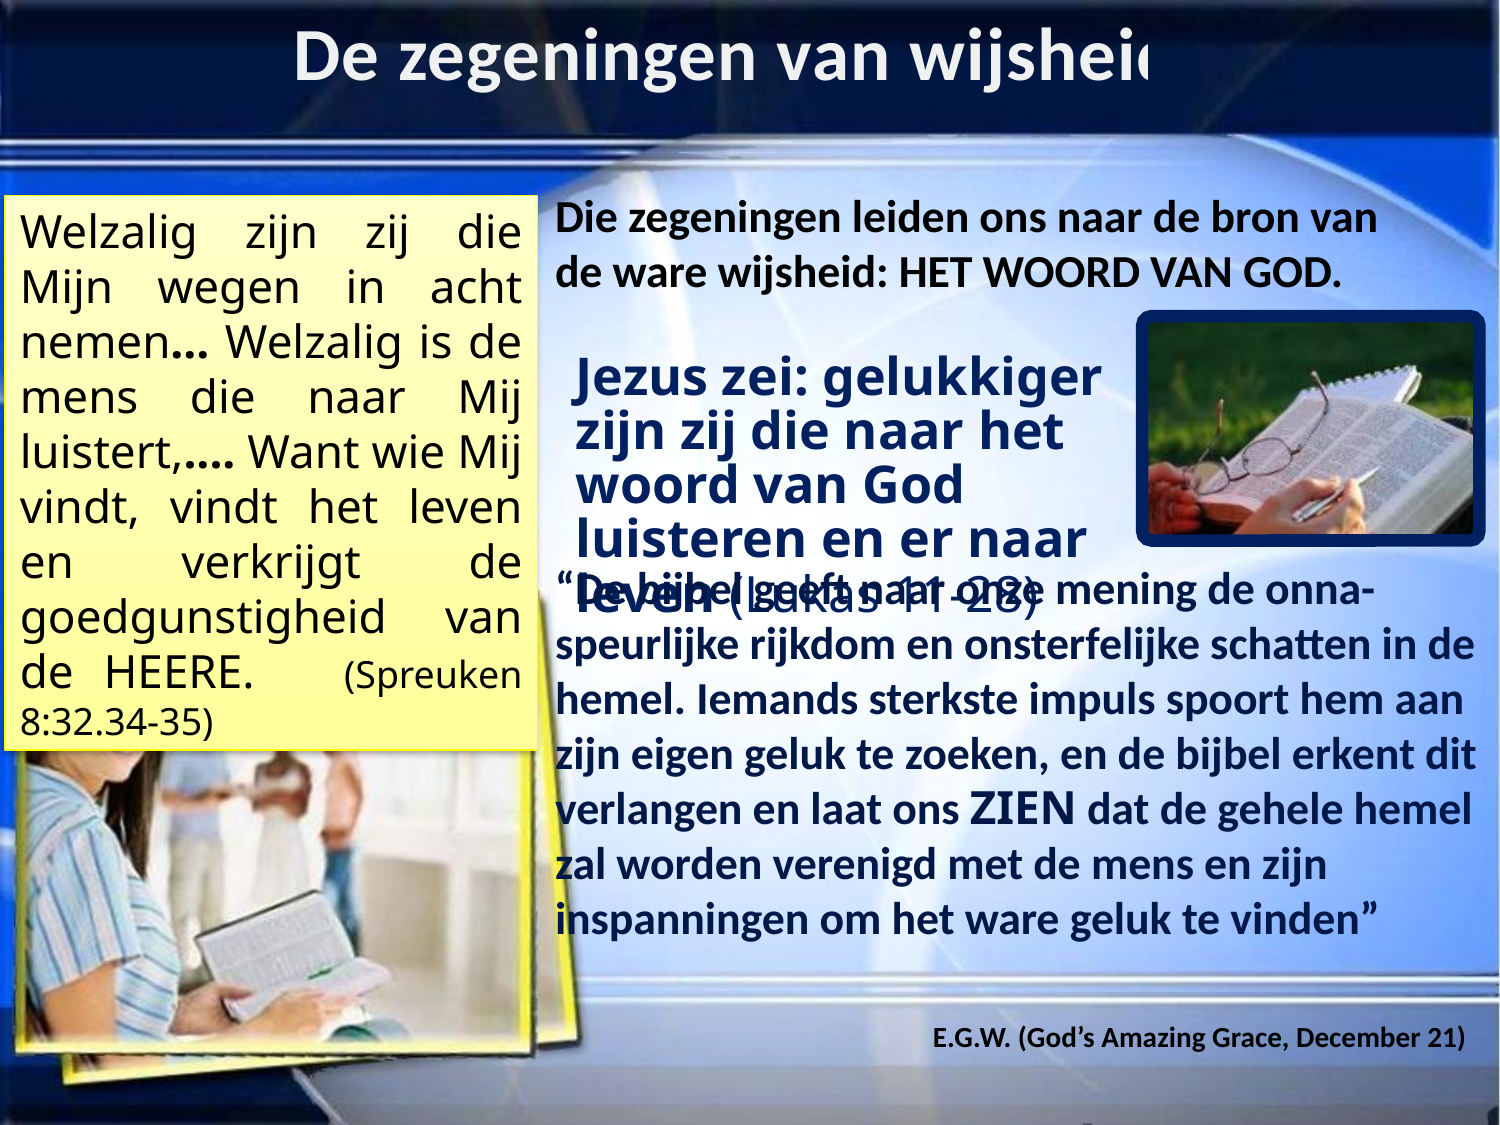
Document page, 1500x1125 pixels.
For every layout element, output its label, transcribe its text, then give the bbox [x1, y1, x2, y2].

picture [0, 0, 1500, 1125]
text_box Welzalig zijn zij die Mijn wegen in acht nemen... Welzalig is de mens die naar Mij luistert,.... Want wie Mij vindt, vindt het leven en verkrijgt de goedgunstigheid van de HEERE. (Spreuken 8:32.34-35) [4, 195, 538, 751]
text_box Jezus zei: gelukkiger zijn zij die naar het woord van God luisteren en er naar leven (Lukas 11-28) [560, 344, 1126, 551]
text_box E.G.W. (God’s Amazing Grace, December 21) [917, 1011, 1482, 1061]
text_box “De bijbel geeft naar onze mening de onna-speurlijke rijkdom en onsterfelijke schatten in de hemel. Iemands sterkste impuls spoort hem aan zijn eigen geluk te zoeken, en de bijbel erkent dit verlangen en laat ons ZIEN dat de gehele hemel zal worden verenigd met de mens en zijn inspanningen om het ware geluk te vinden” [540, 551, 1500, 952]
text_box Die zegeningen leiden ons naar de bron van de ware wijsheid: HET WOORD VAN GOD. [540, 179, 1444, 304]
text_box De zegeningen van wijsheid [0, 0, 1476, 103]
